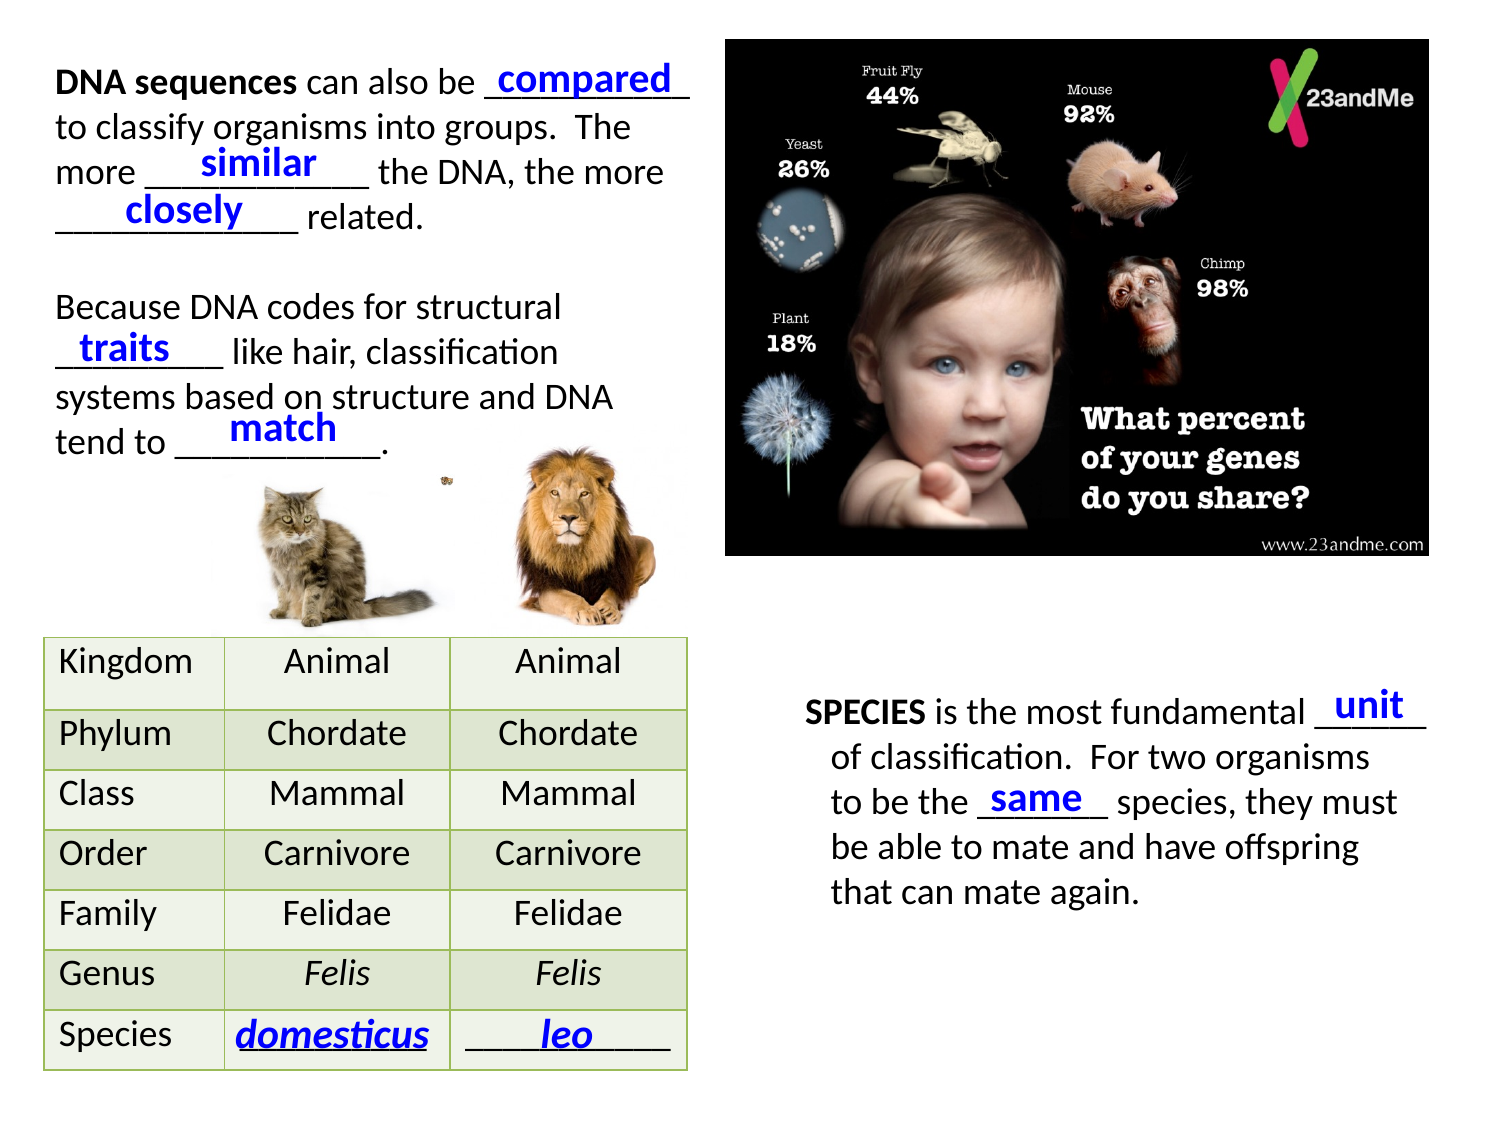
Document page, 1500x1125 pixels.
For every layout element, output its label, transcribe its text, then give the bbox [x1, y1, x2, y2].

picture [211, 474, 455, 637]
table_cell Class [45, 771, 224, 829]
table_cell Felidae [451, 891, 686, 949]
text_box leo [525, 999, 609, 1065]
text_box closely [110, 174, 259, 240]
table_header Kingdom [45, 638, 224, 709]
text_box match [214, 392, 353, 458]
table_cell Felis [225, 951, 449, 1009]
table_cell Carnivore [225, 831, 449, 889]
table_cell Chordate [225, 711, 449, 769]
table_cell Family [45, 891, 224, 949]
text_box traits [64, 312, 185, 378]
table_cell __________ [225, 1011, 449, 1069]
table_cell ___________ [451, 1011, 686, 1069]
table_cell Genus [45, 951, 224, 1009]
text_box domesticus [220, 999, 445, 1065]
text_box similar [185, 127, 333, 193]
table_cell Order [45, 831, 224, 889]
table_cell Felidae [225, 891, 449, 949]
table_cell Carnivore [451, 831, 686, 889]
table_cell Mammal [225, 771, 449, 829]
text_box DNA sequences can also be ___________ to classify organisms into groups. The more ____________ the DNA, the more _____________ related. Because DNA codes for structural _________ like hair, classification systems based on structure and DNA tend to ___________. SPECIES is the most fundamental ______ of classification. For two organisms to be the _______ species, they must be able to mate and have offspring that can mate again. [40, 49, 1466, 920]
table_header Animal [451, 638, 686, 709]
text_box unit [1319, 669, 1420, 735]
text_box same [975, 762, 1098, 828]
table_cell Chordate [451, 711, 686, 769]
picture [474, 424, 688, 638]
text_box compared [482, 43, 688, 108]
table_cell Felis [451, 951, 686, 1009]
table_cell Mammal [451, 771, 686, 829]
table_cell Phylum [45, 711, 224, 769]
table_header Animal [225, 646, 449, 709]
table_cell Species [45, 1011, 224, 1069]
picture [724, 39, 1429, 556]
